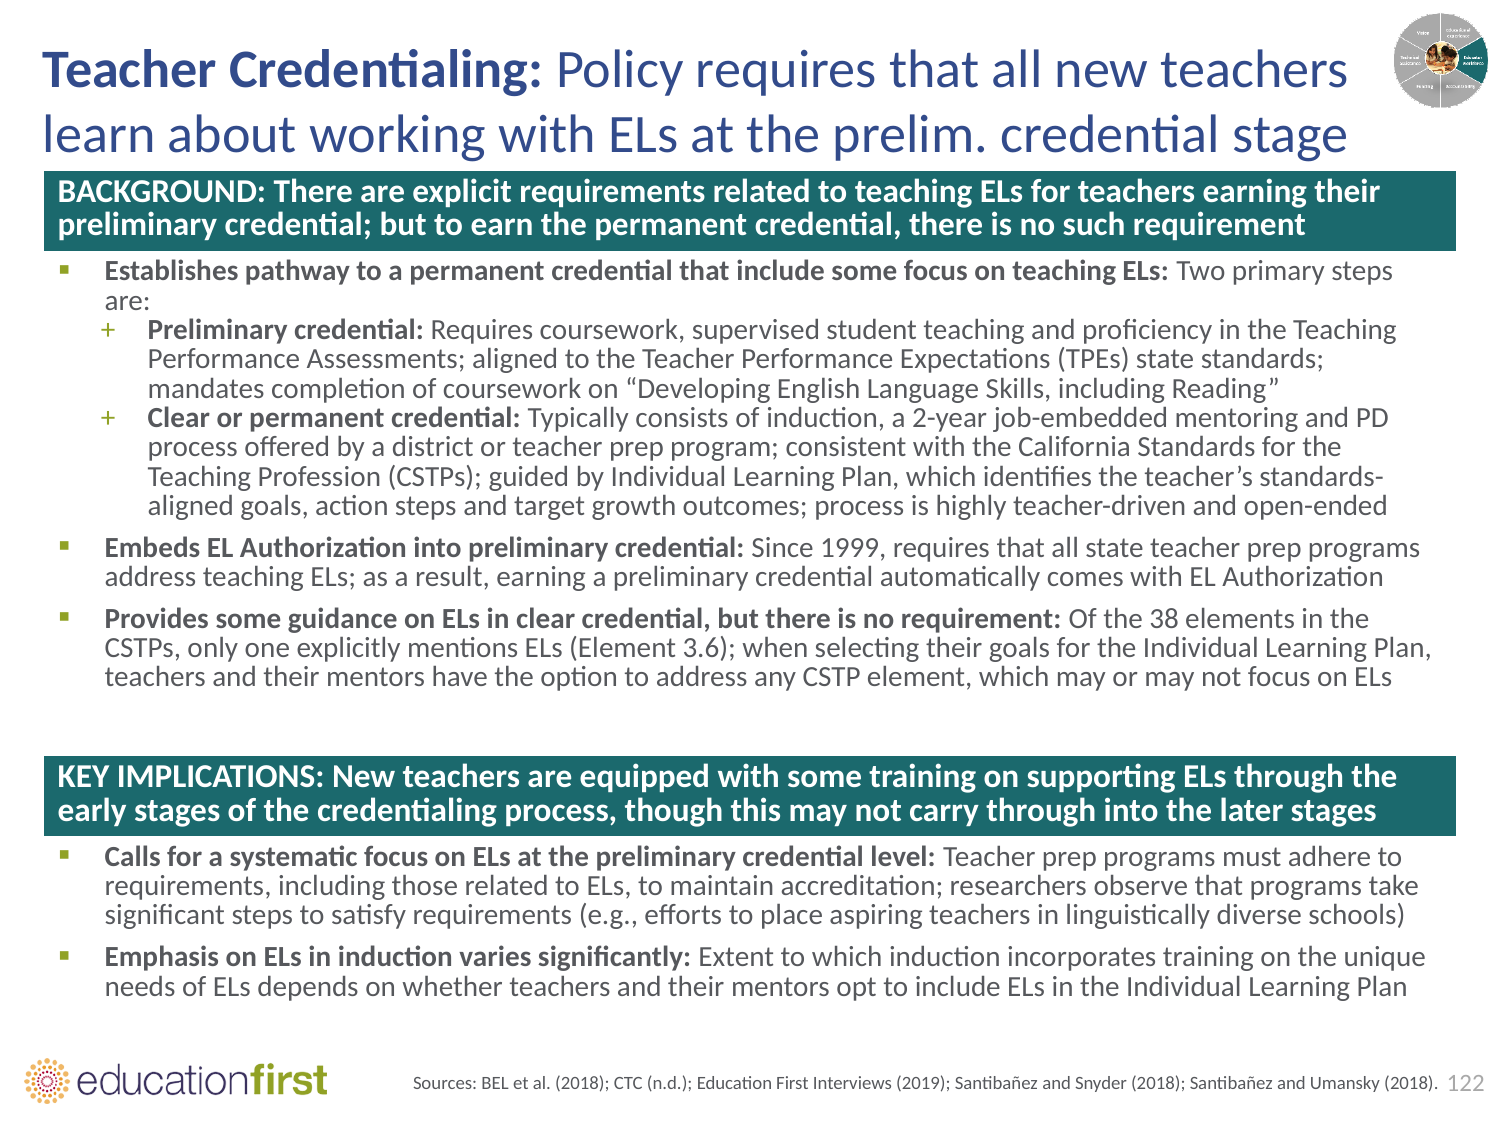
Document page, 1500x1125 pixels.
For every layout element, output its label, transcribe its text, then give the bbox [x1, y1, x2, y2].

title Teacher Credentialing: Policy requires that all new teachers learn about working with ELs at the prelim. credential stage [42, 33, 1355, 121]
table_cell Calls for a systematic focus on ELs at the preliminary credential level: Teacher prep programs must adhere to requirements, including those related to ELs, to maintain accreditation; researchers observe that programs take significant steps to satisfy requirements (e.g., efforts to place aspiring teachers in linguistically diverse schools) Emphasis on ELs in induction varies significantly: Extent to which induction incorporates training on the unique needs of ELs depends on whether teachers and their mentors opt to include ELs in the Individual Learning Plan [44, 838, 1456, 1038]
picture [24, 1058, 327, 1104]
table_header BACKGROUND: There are explicit requirements related to teaching ELs for teachers earning their preliminary credential; but to earn the permanent credential, there is no such requirement [44, 171, 1456, 251]
text_box Sources: BEL et al. (2018); CTC (n.d.); Education First Interviews (2019); Santibañez and Snyder (2018); Santibañez and Umansky (2018). [353, 1070, 1443, 1101]
table_cell KEY IMPLICATIONS: New teachers are equipped with some training on supporting ELs through the early stages of the credentialing process, though this may not carry through into the later stages [44, 756, 1456, 836]
table_cell Establishes pathway to a permanent credential that include some focus on teaching ELs: Two primary steps are: Preliminary credential: Requires coursework, supervised student teaching and proficiency in the Teaching Performance Assessments; aligned to the Teacher Performance Expectations (TPEs) state standards; mandates completion of coursework on “Developing English Language Skills, including Reading” Clear or permanent credential: Typically consists of induction, a 2-year job-embedded mentoring and PD process offered by a district or teacher prep program; consistent with the California Standards for the Teaching Profession (CSTPs); guided by Individual Learning Plan, which identifies the teacher’s standards-aligned goals, action steps and target growth outcomes; process is highly teacher-driven and open-ended Embeds EL Authorization into preliminary credential: Since 1999, requires that all state teacher prep programs address teaching ELs; as a result, earning a preliminary credential automatically comes with EL Authorization Provides some guidance on ELs in clear credential, but there is no requirement: Of the 38 elements in the CSTPs, only one explicitly mentions ELs (Element 3.6); when selecting their goals for the Individual Learning Plan, teachers and their mentors have the option to address any CSTP element, which may or may not focus on ELs [44, 252, 1456, 754]
slide_number 122 [1399, 1058, 1500, 1104]
picture [1357, 1, 1500, 115]
